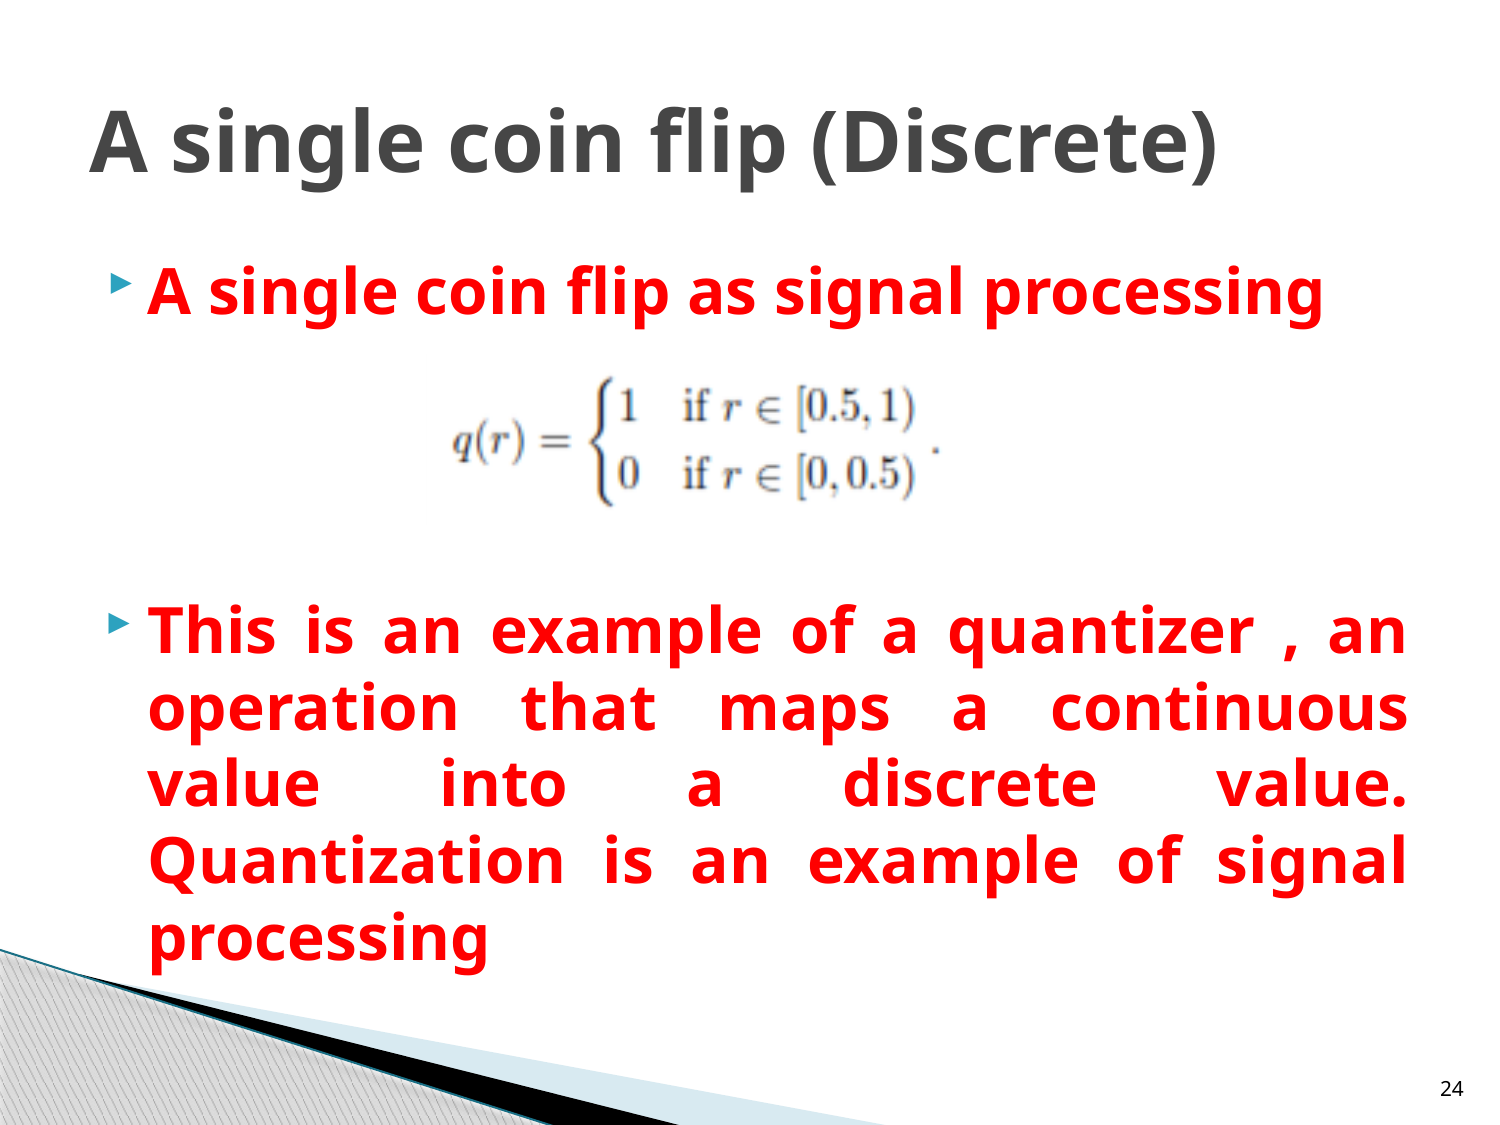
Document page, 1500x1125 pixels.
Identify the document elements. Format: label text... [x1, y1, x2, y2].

list A single coin flip as signal processing This is an example of a quantizer , an operation that maps a continuous value into a discrete value. Quantization is an example of signal processing [75, 243, 1425, 986]
title A single coin flip (Discrete) [75, 45, 1425, 233]
slide_number 24 [1418, 1051, 1479, 1112]
picture [424, 354, 963, 526]
